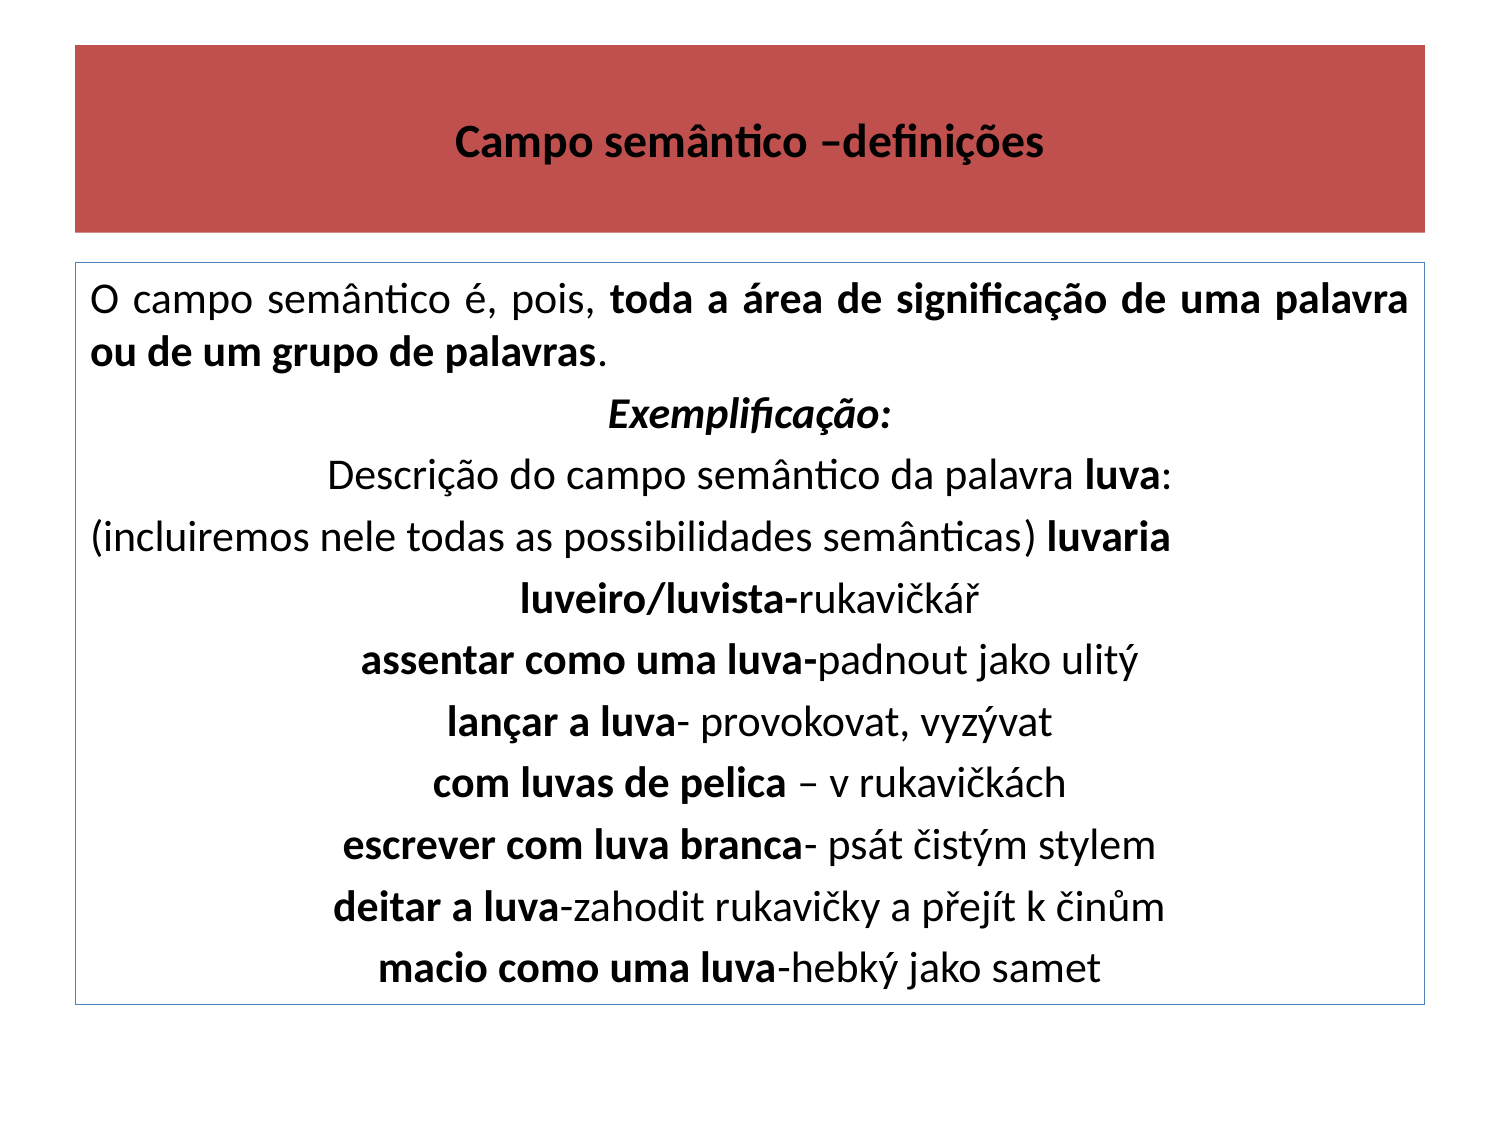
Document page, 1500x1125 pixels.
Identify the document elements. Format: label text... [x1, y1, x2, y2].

list O campo semântico é, pois, toda a área de significação de uma palavra ou de um grupo de palavras. Exemplificação: Descrição do campo semântico da palavra luva: (incluiremos nele todas as possibilidades semânticas) luvaria luveiro/luvista-rukavičkář assentar como uma luva-padnout jako ulitý lançar a luva- provokovat, vyzývat com luvas de pelica – v rukavičkách escrever com luva branca- psát čistým stylem deitar a luva-zahodit rukavičky a přejít k činům macio como uma luva-hebký jako samet [75, 262, 1425, 1005]
title Campo semântico –definições [75, 45, 1425, 233]
